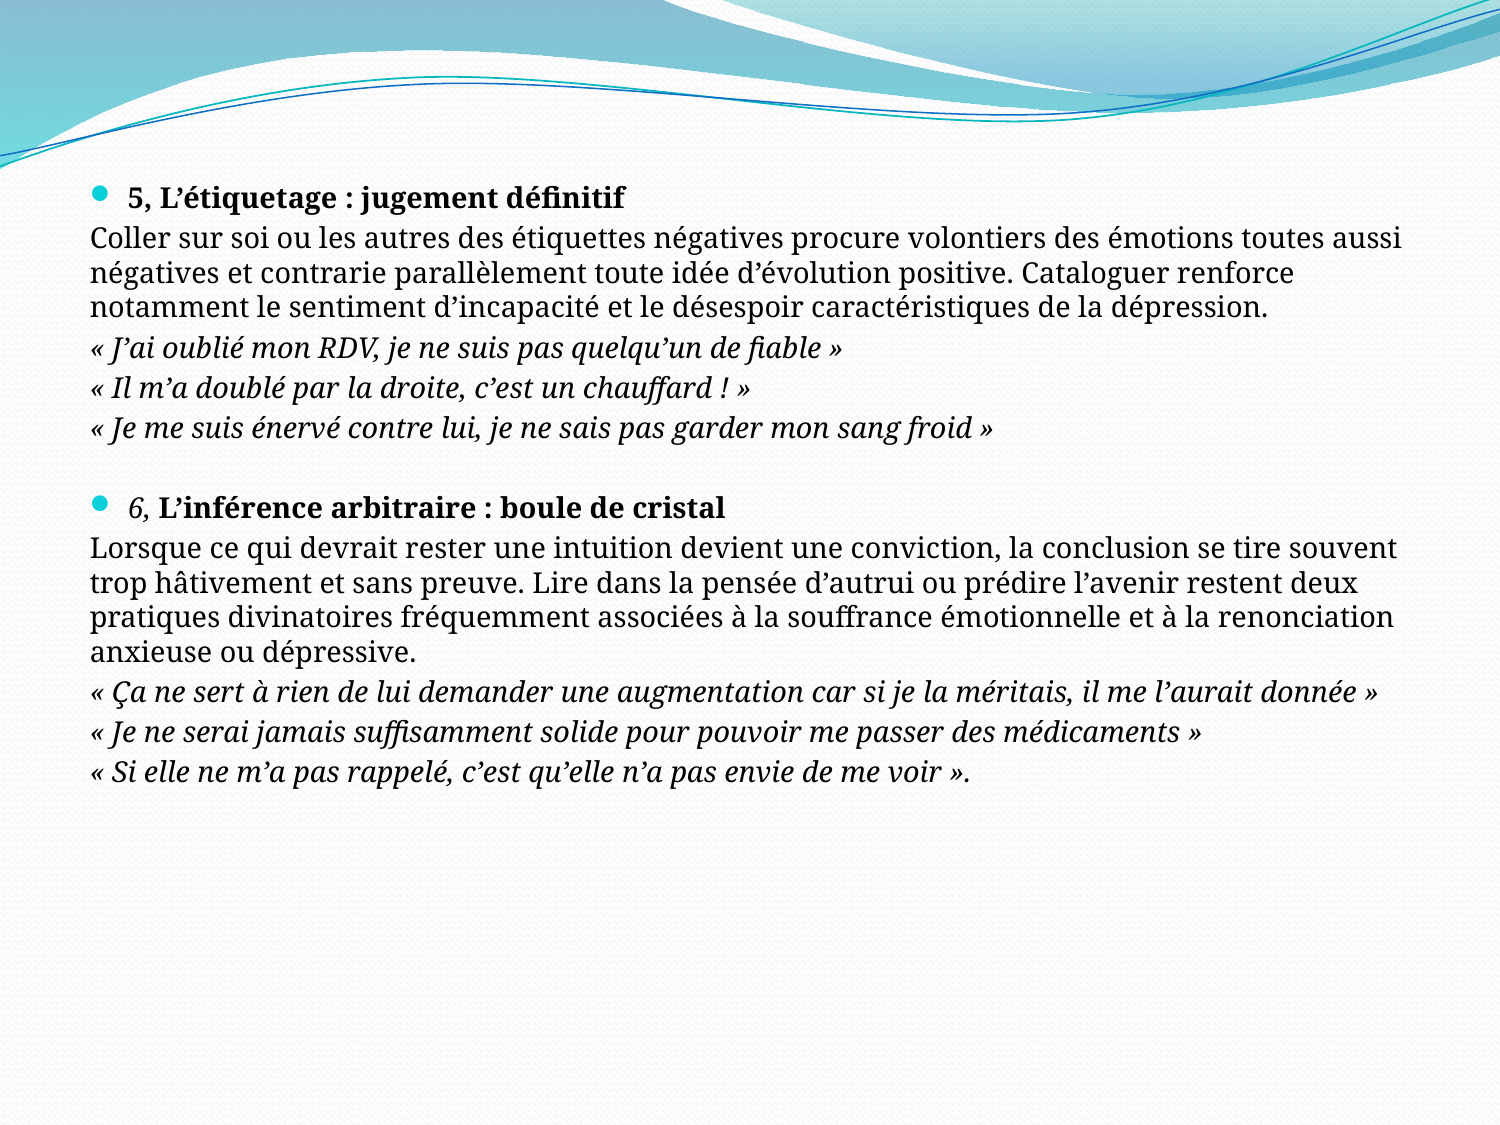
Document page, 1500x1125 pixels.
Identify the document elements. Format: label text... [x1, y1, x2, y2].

list 5, L’étiquetage : jugement définitif Coller sur soi ou les autres des étiquettes négatives procure volontiers des émotions toutes aussi négatives et contrarie parallèlement toute idée d’évolution positive. Cataloguer renforce notamment le sentiment d’incapacité et le désespoir caractéristiques de la dépression. « J’ai oublié mon RDV, je ne suis pas quelqu’un de fiable » « Il m’a doublé par la droite, c’est un chauffard ! » « Je me suis énervé contre lui, je ne sais pas garder mon sang froid » 6, L’inférence arbitraire : boule de cristal Lorsque ce qui devrait rester une intuition devient une conviction, la conclusion se tire souvent trop hâtivement et sans preuve. Lire dans la pensée d’autrui ou prédire l’avenir restent deux pratiques divinatoires fréquemment associées à la souffrance émotionnelle et à la renonciation anxieuse ou dépressive. « Ça ne sert à rien de lui demander une augmentation car si je la méritais, il me l’aurait donnée » « Je ne serai jamais suffisamment solide pour pouvoir me passer des médicaments » « Si elle ne m’a pas rappelé, c’est qu’elle n’a pas envie de me voir ». [75, 172, 1425, 893]
